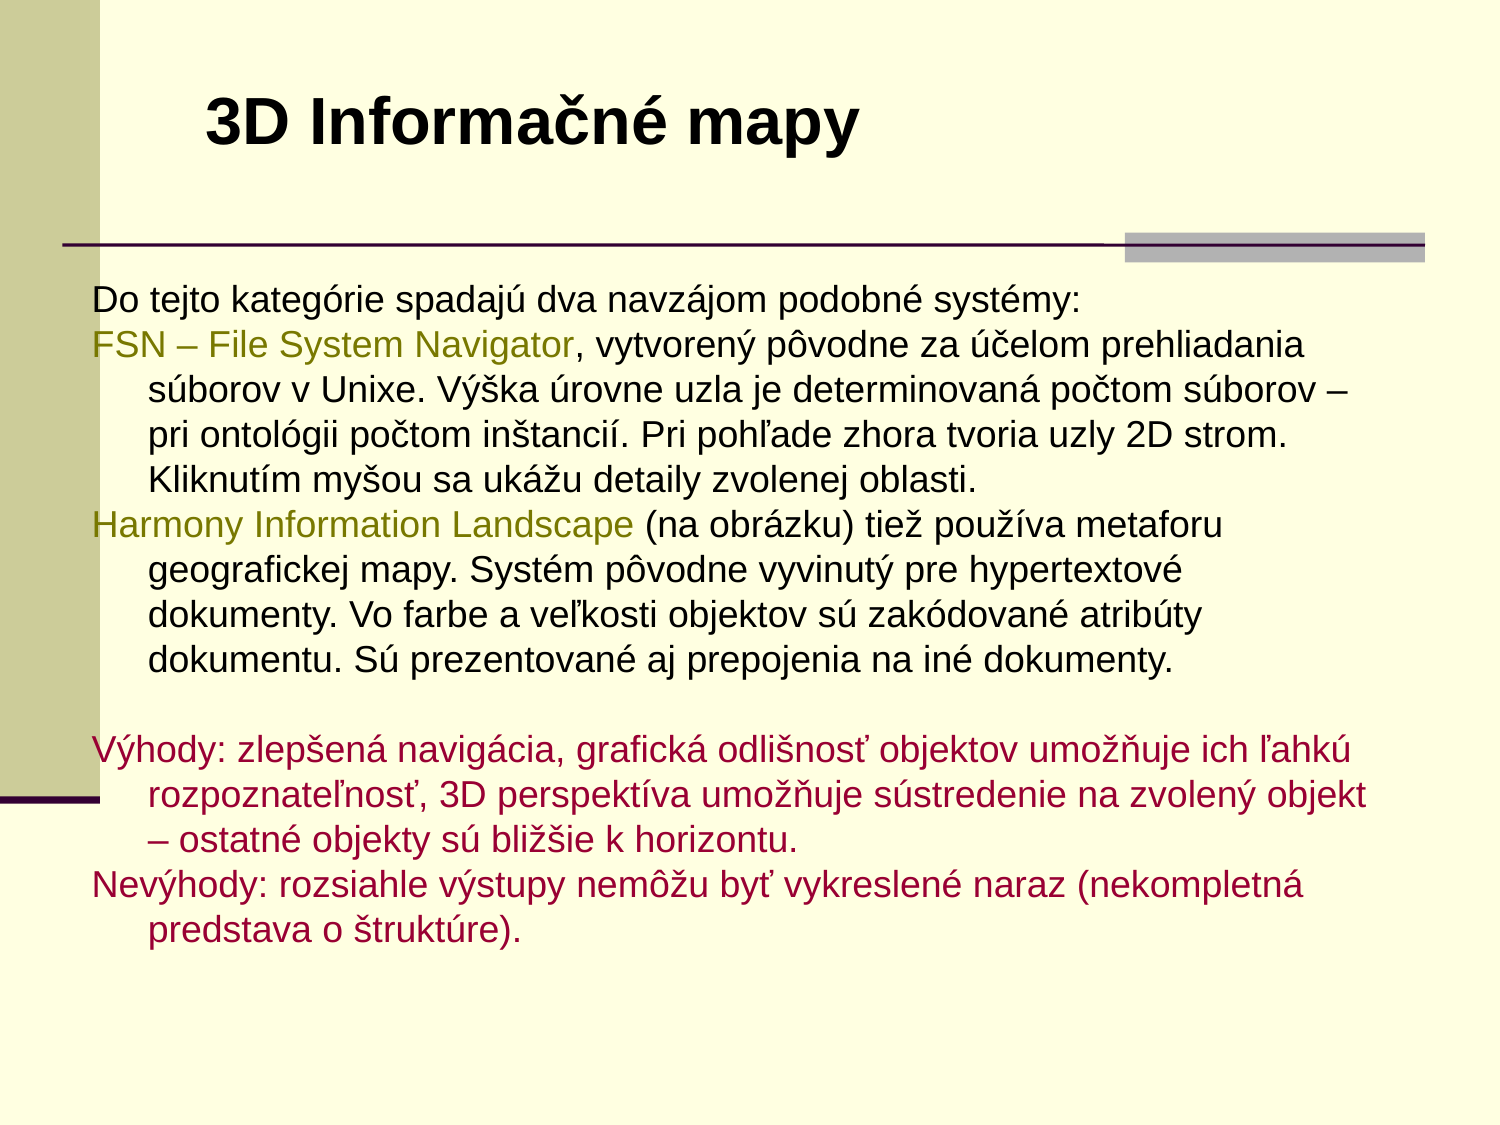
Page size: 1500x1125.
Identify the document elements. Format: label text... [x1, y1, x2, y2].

text_box 3D Informačné mapy [190, 70, 876, 165]
text_box Do tejto kategórie spadajú dva navzájom podobné systémy: FSN – File System Navigator, vytvorený pôvodne za účelom prehliadania súborov v Unixe. Výška úrovne uzla je determinovaná počtom súborov – pri ontológii počtom inštancií. Pri pohľade zhora tvoria uzly 2D strom. Kliknutím myšou sa ukážu detaily zvolenej oblasti. Harmony Information Landscape (na obrázku) tiež používa metaforu geografickej mapy. Systém pôvodne vyvinutý pre hypertextové dokumenty. Vo farbe a veľkosti objektov sú zakódované atribúty dokumentu. Sú prezentované aj prepojenia na iné dokumenty. Výhody: zlepšená navigácia, grafická odlišnosť objektov umožňuje ich ľahkú rozpoznateľnosť, 3D perspektíva umožňuje sústredenie na zvolený objekt – ostatné objekty sú bližšie k horizontu. Nevýhody: rozsiahle výstupy nemôžu byť vykreslené naraz (nekompletná predstava o štruktúre). [76, 267, 1388, 957]
